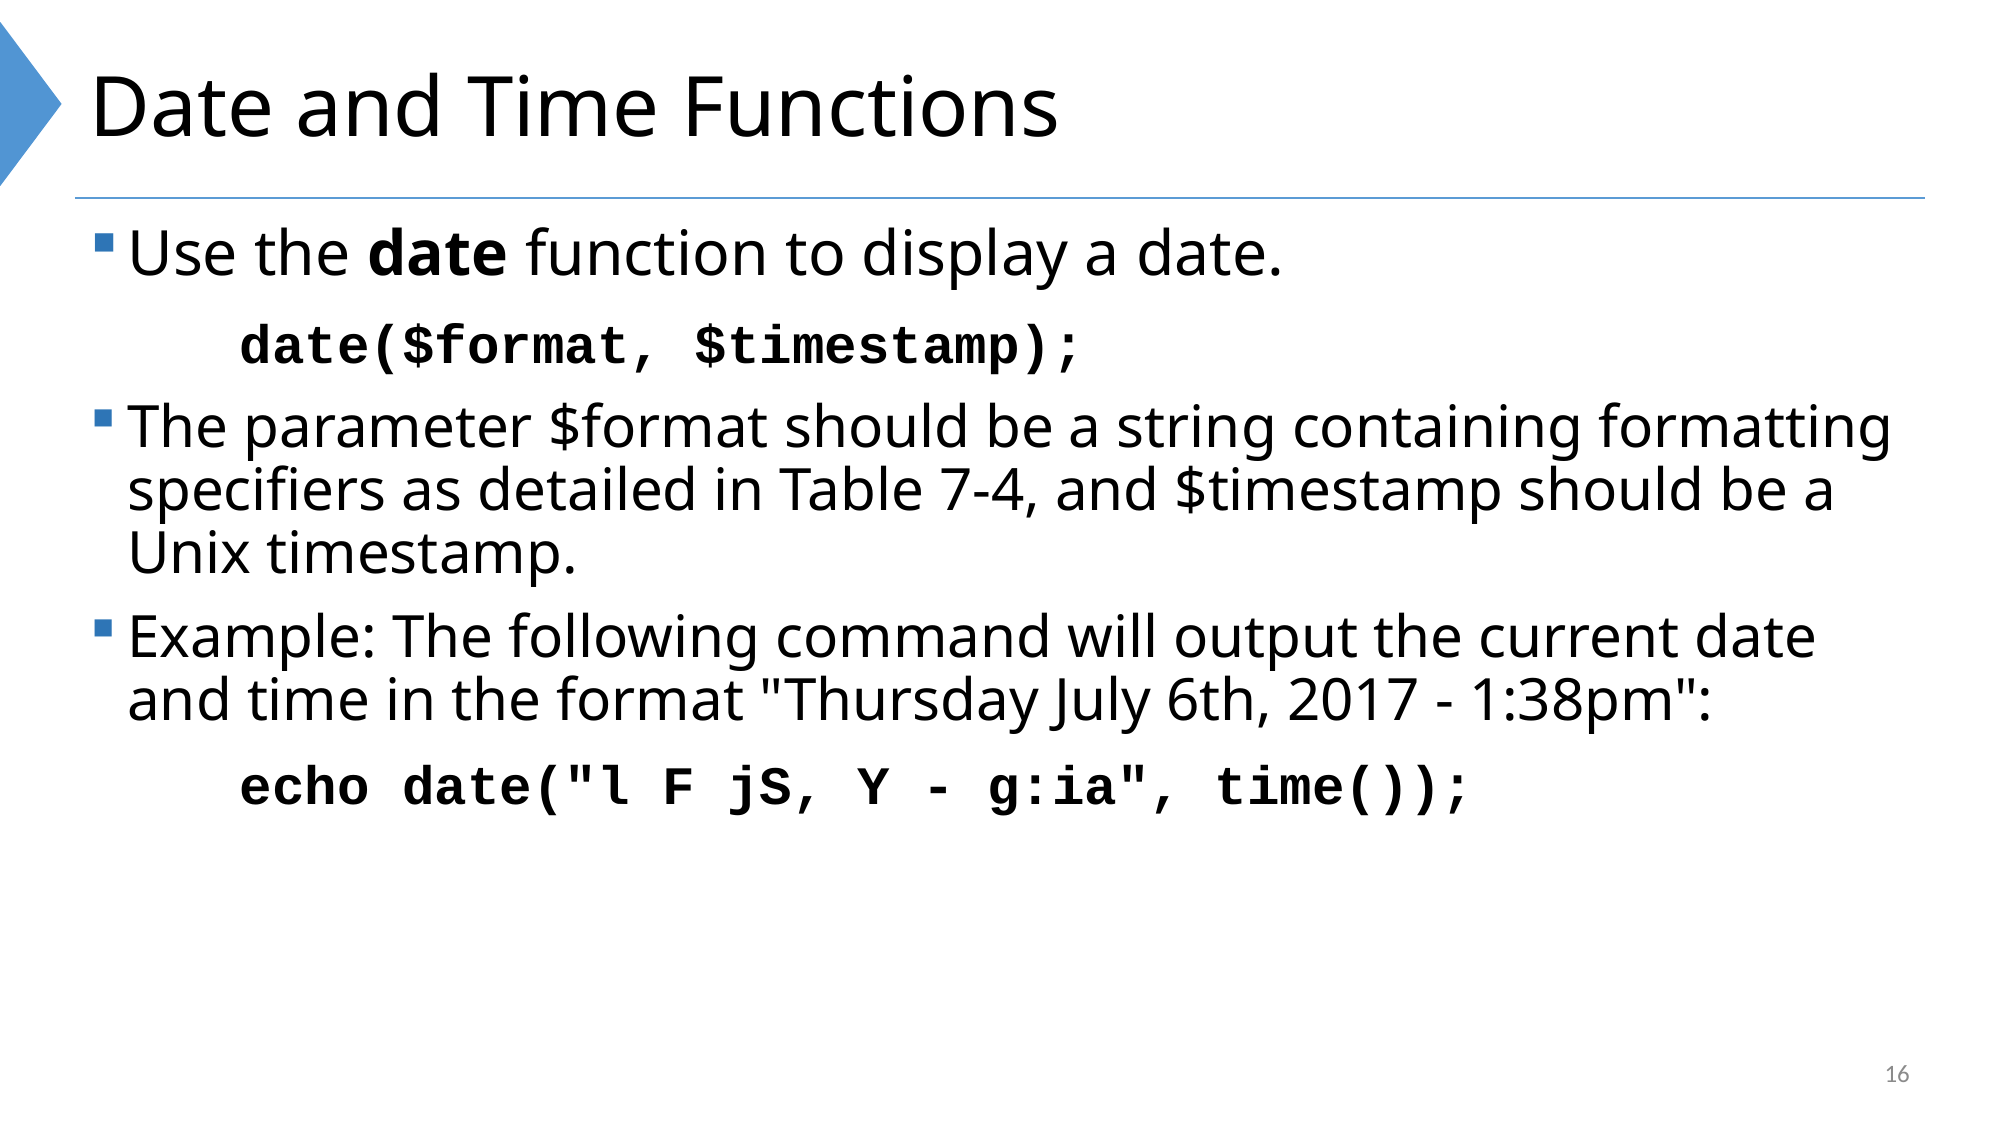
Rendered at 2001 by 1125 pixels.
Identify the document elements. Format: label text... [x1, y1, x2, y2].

title Date and Time Functions [74, 21, 1926, 198]
slide_number 16 [1475, 1042, 1926, 1103]
list Use the date function to display a date. date($format, $timestamp); The parameter $format should be a string containing formatting specifiers as detailed in Table 7-4, and $timestamp should be a Unix timestamp. Example: The following command will output the current date and time in the format "Thursday July 6th, 2017 - 1:38pm": echo date("l F jS, Y - g:ia", time()); [74, 213, 1926, 1075]
